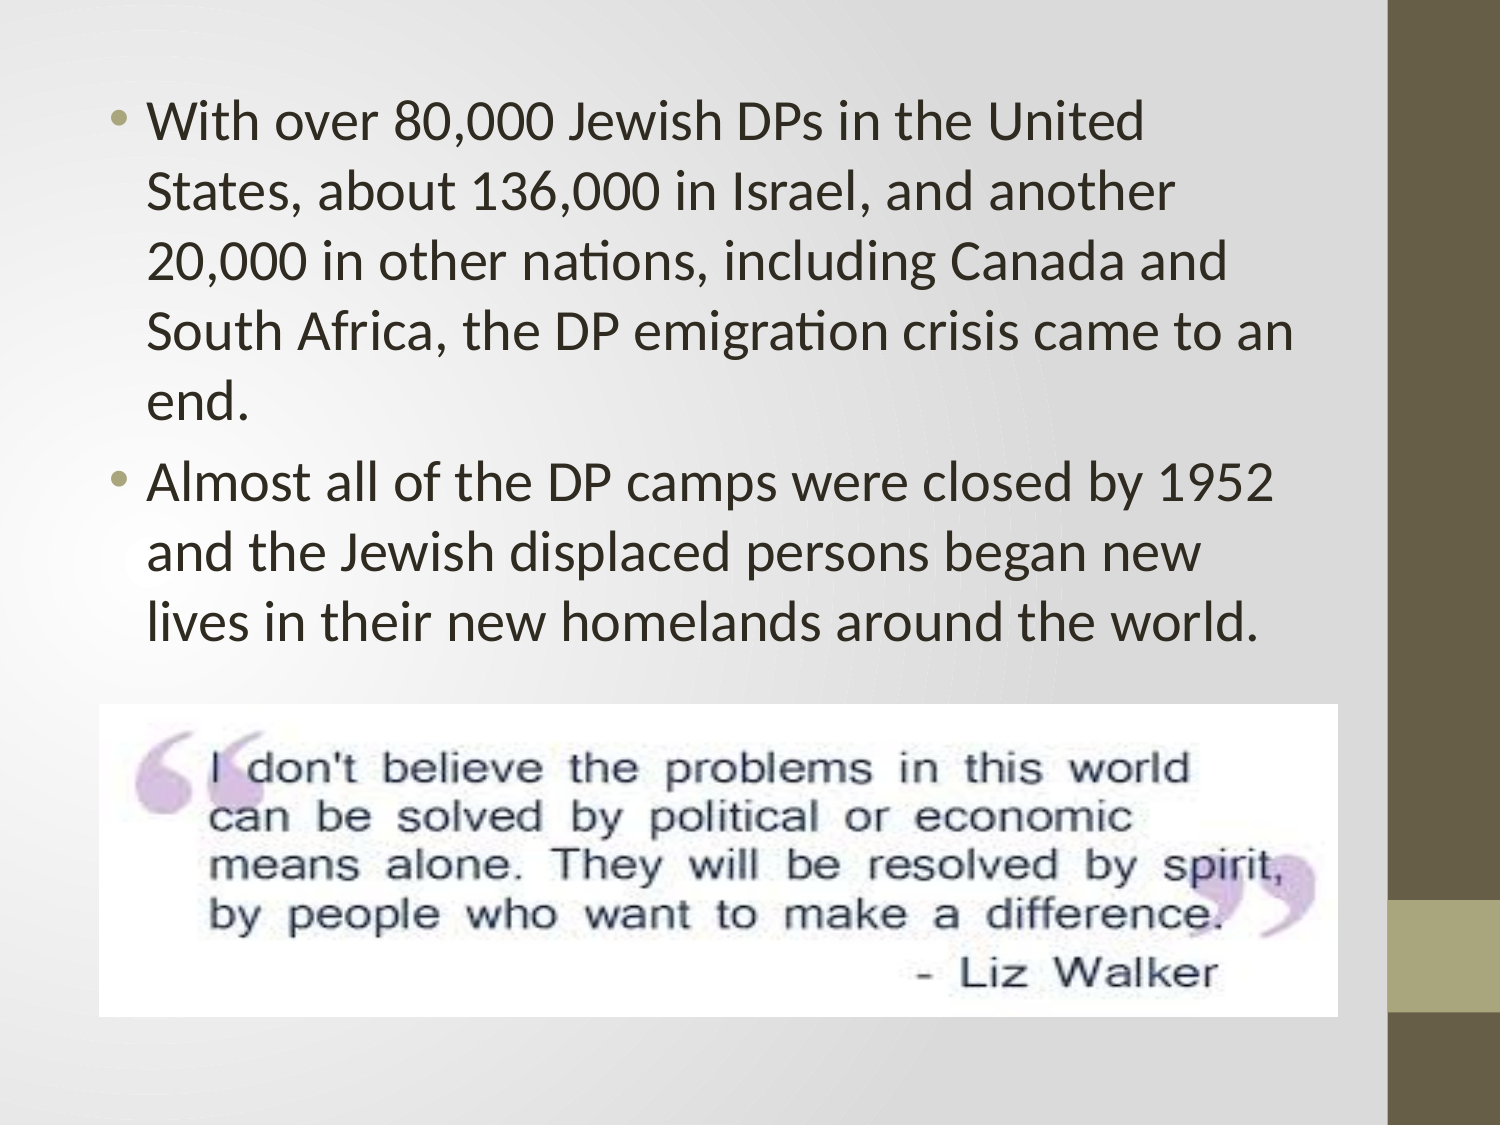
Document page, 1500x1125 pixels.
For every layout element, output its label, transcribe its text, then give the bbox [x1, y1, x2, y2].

list With over 80,000 Jewish DPs in the United States, about 136,000 in Israel, and another 20,000 in other nations, including Canada and South Africa, the DP emigration crisis came to an end. Almost all of the DP camps were closed by 1952 and the Jewish displaced persons began new lives in their new homelands around the world. [75, 75, 1325, 1050]
picture [99, 703, 1338, 1018]
